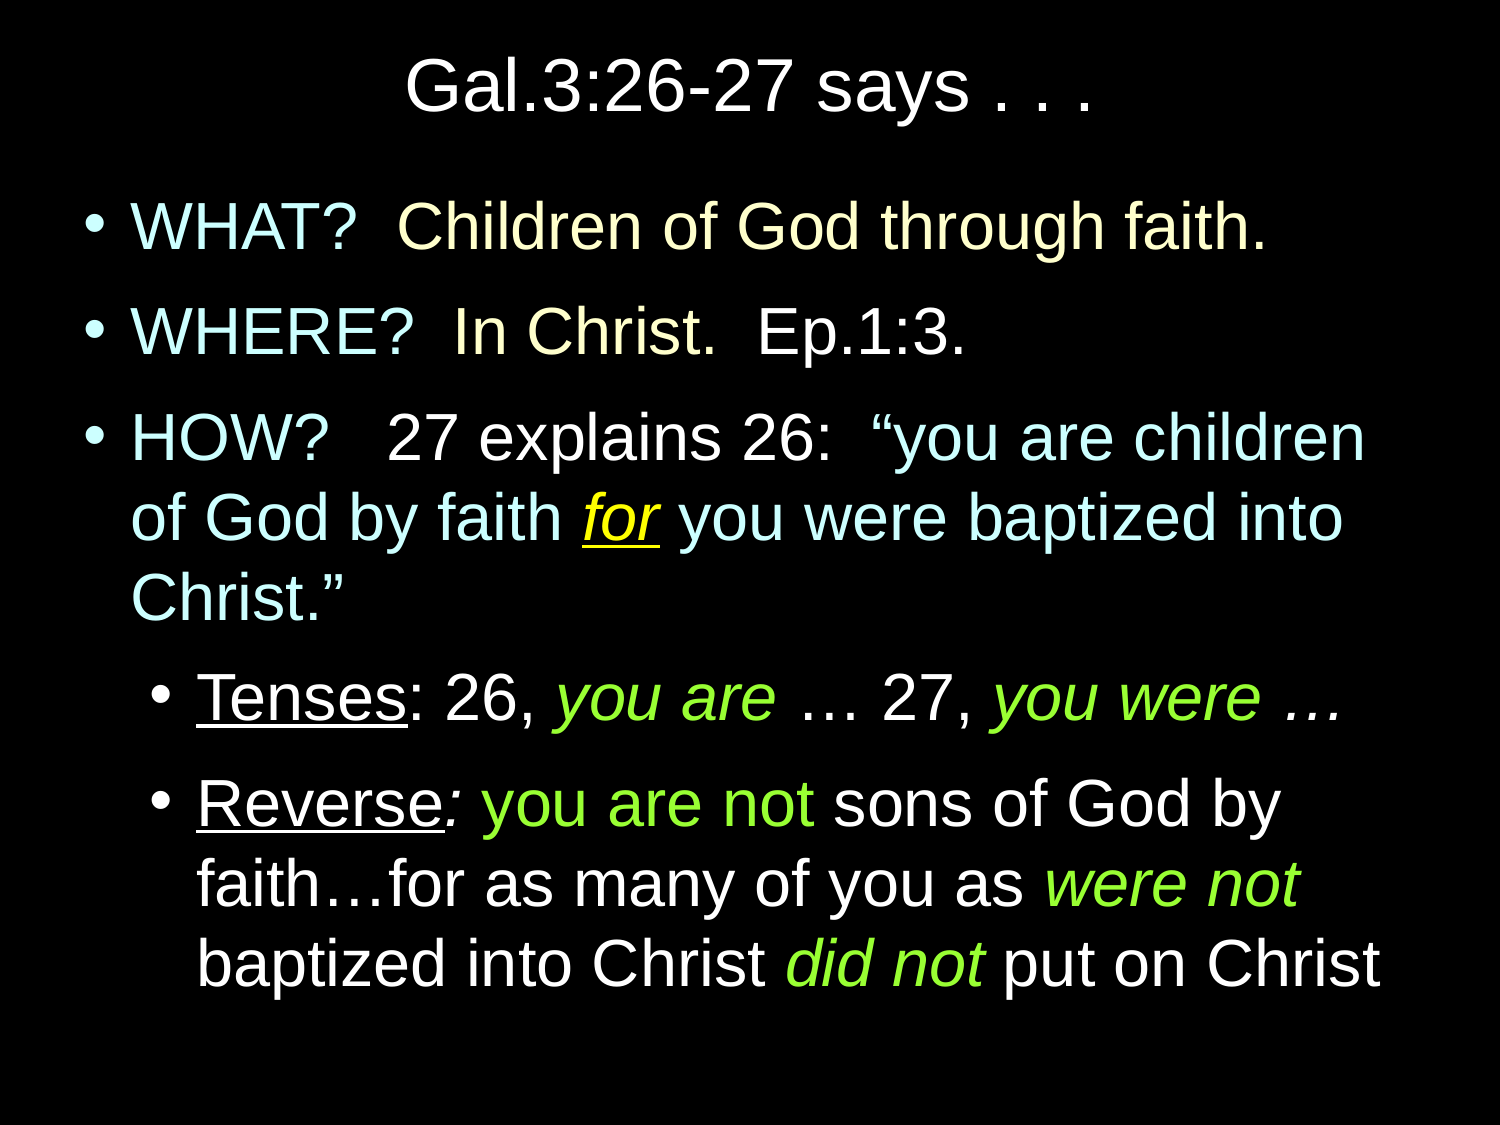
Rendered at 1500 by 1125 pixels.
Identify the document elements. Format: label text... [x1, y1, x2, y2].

title Gal.3:26-27 says . . . [75, 12, 1425, 150]
list WHAT? Children of God through faith. WHERE? In Christ. Ep.1:3. HOW? 27 explains 26: “you are children of God by faith for you were baptized into Christ.” Tenses: 26, you are … 27, you were … Reverse: you are not sons of God by faith…for as many of you as were not baptized into Christ did not put on Christ [68, 174, 1432, 1025]
